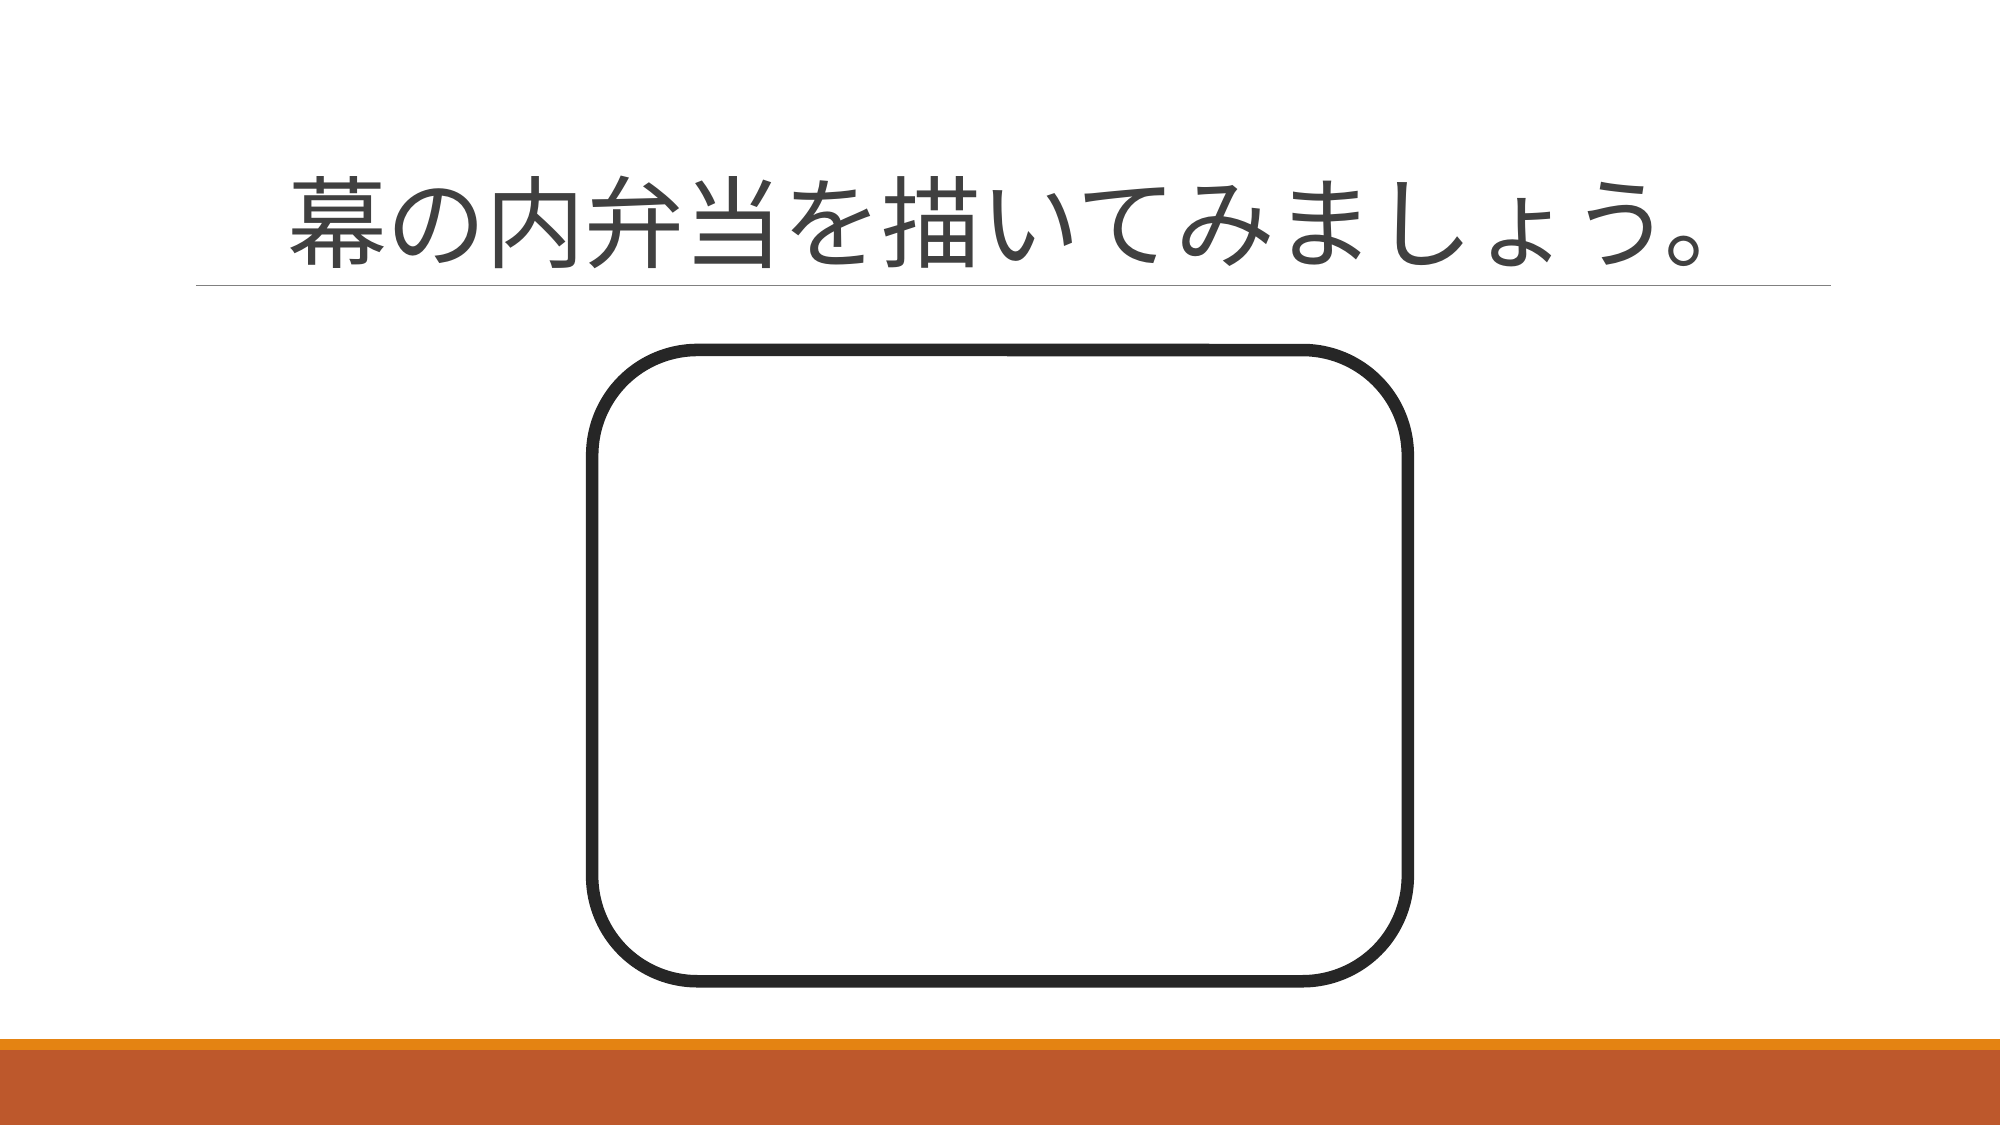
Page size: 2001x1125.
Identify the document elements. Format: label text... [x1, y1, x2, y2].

title 幕の内弁当を描いてみましょう。 [272, 50, 1728, 289]
text_box [590, 348, 1410, 983]
